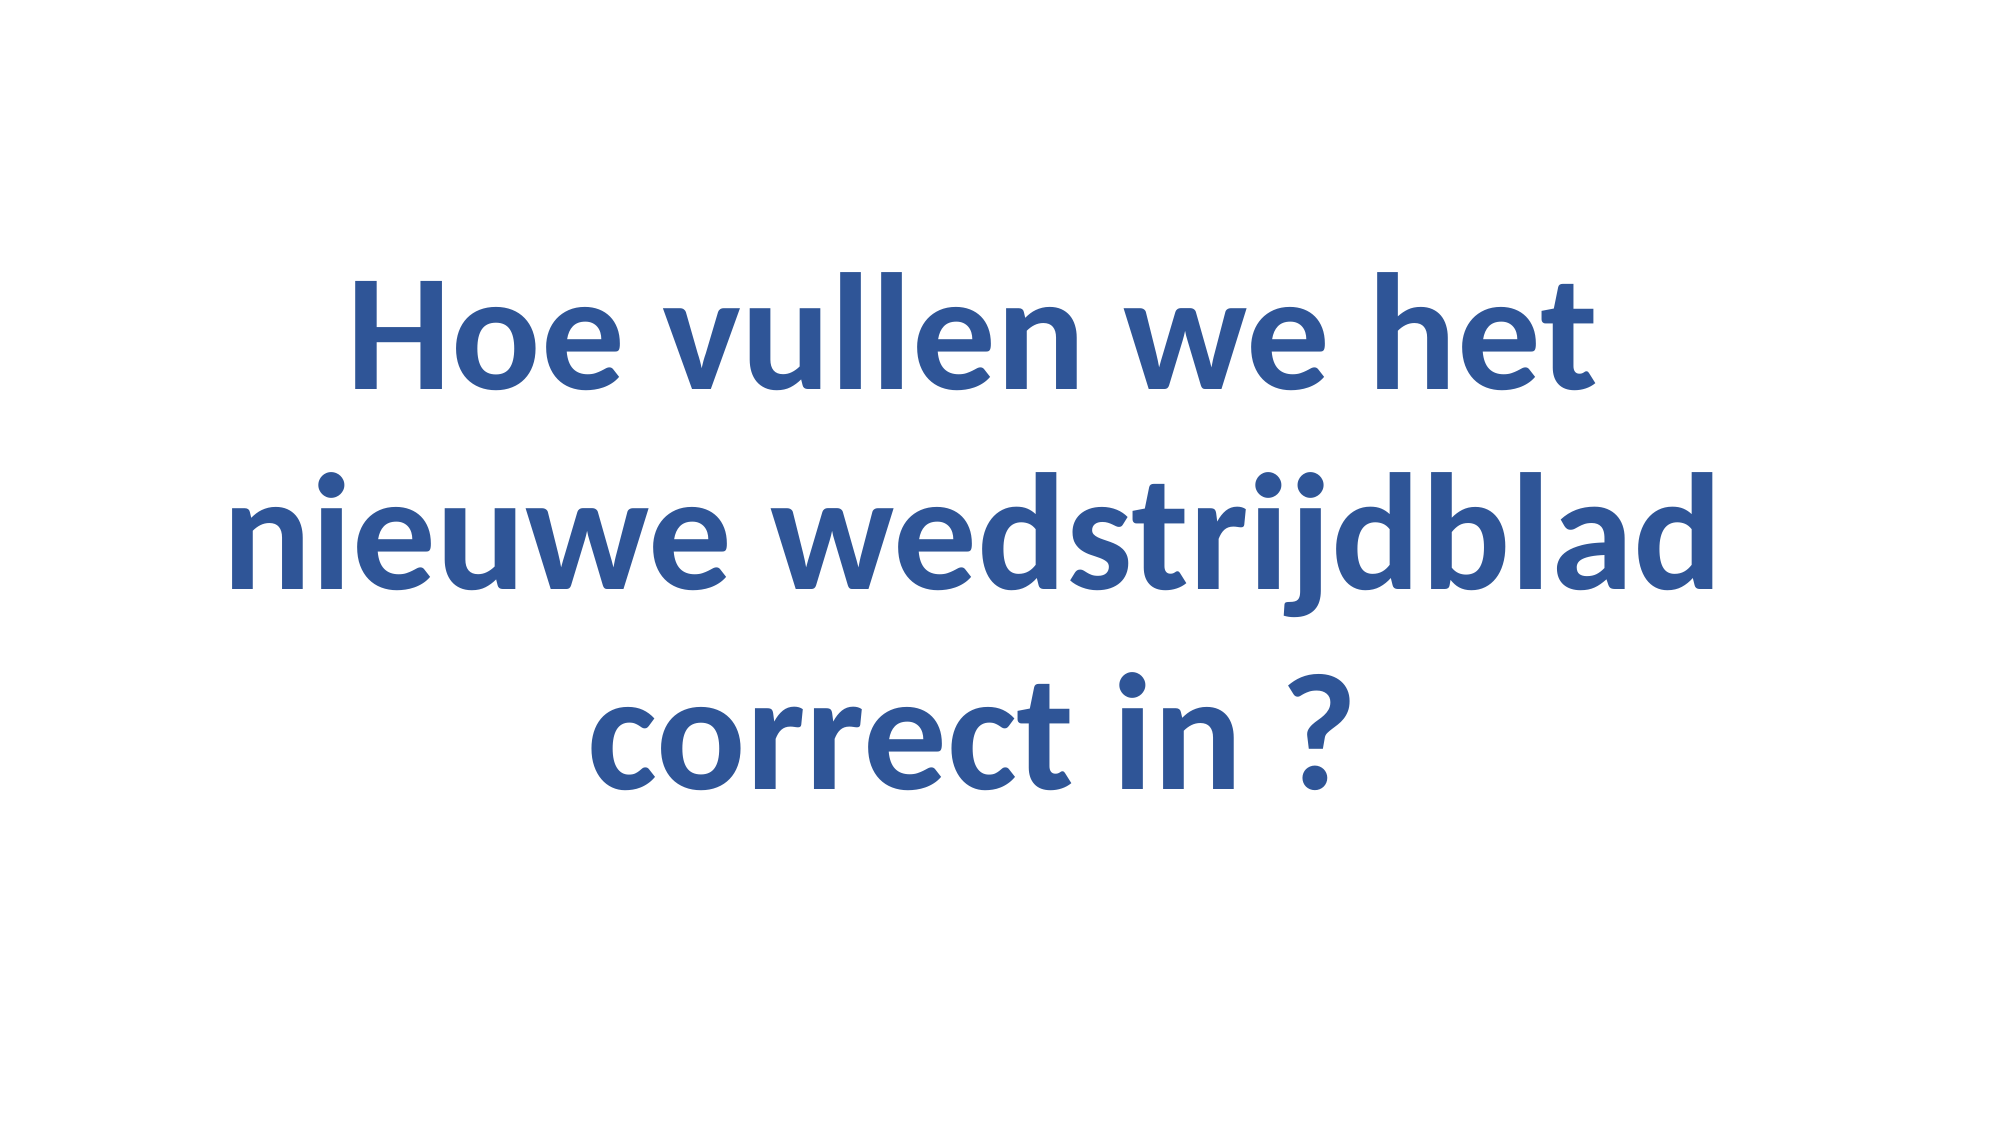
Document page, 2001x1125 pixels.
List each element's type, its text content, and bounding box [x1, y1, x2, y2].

text_box Hoe vullen we het nieuwe wedstrijdblad correct in ? [143, 215, 1803, 1125]
